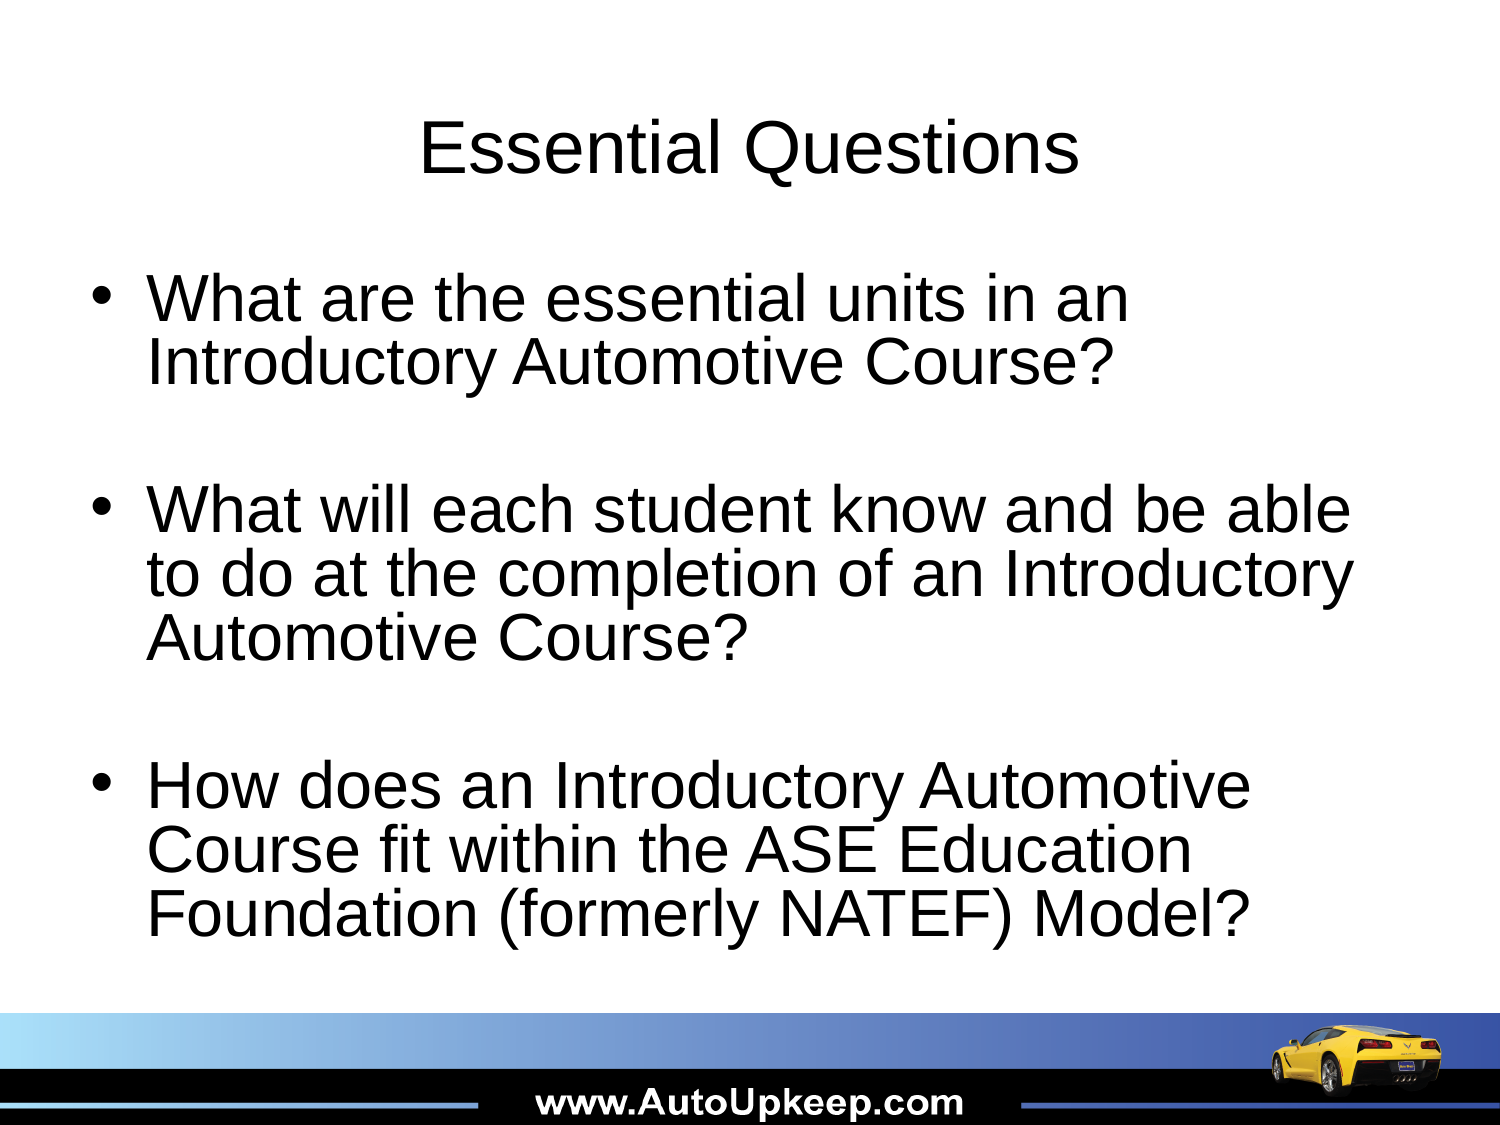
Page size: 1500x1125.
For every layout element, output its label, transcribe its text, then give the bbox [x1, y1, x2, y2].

list What are the essential units in an Introductory Automotive Course? What will each student know and be able to do at the completion of an Introductory Automotive Course? How does an Introductory Automotive Course fit within the ASE Education Foundation (formerly NATEF) Model? [75, 262, 1425, 1005]
picture [0, 1012, 1500, 1125]
title Essential Questions [75, 50, 1425, 238]
